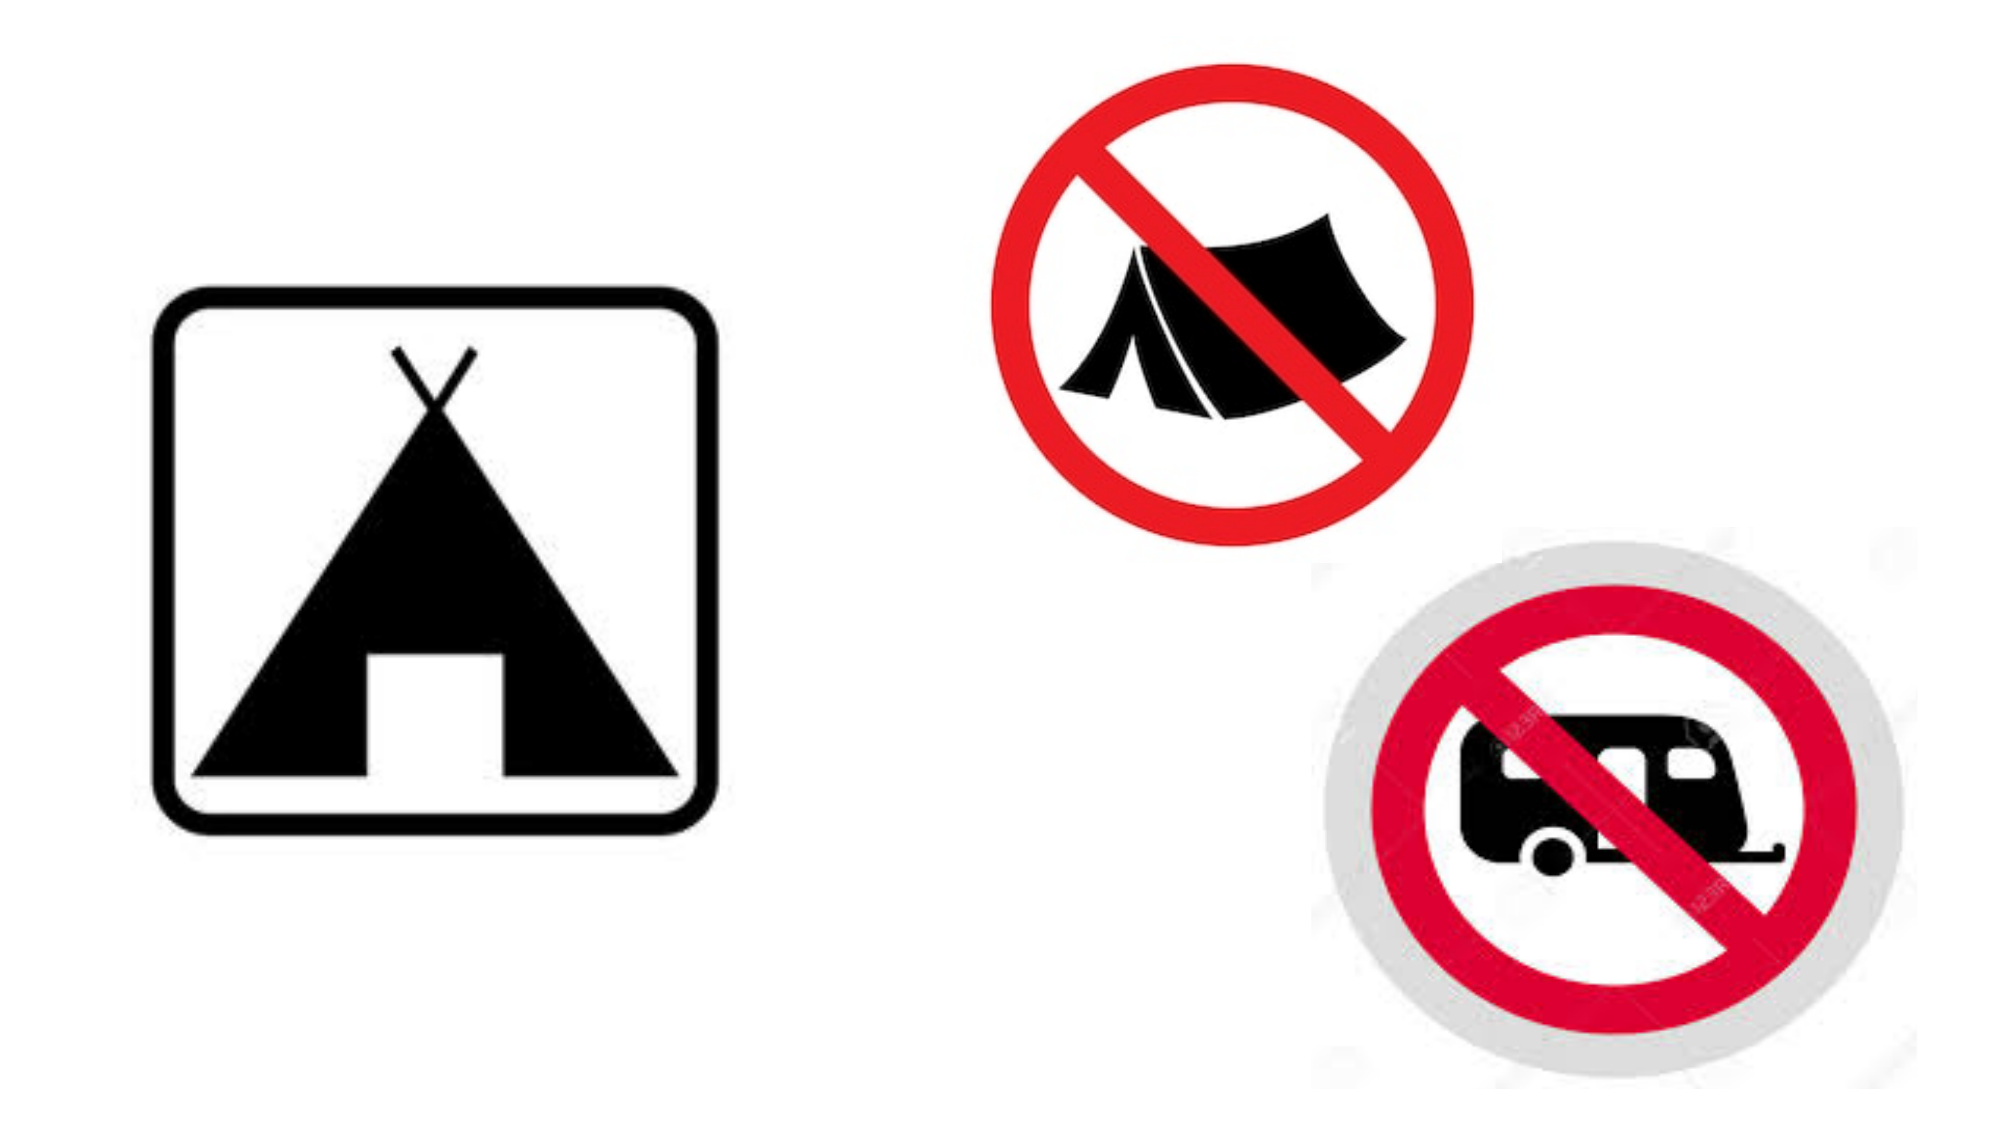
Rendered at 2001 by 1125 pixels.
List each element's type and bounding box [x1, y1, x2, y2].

picture [82, 210, 789, 915]
picture [963, 36, 1918, 1089]
